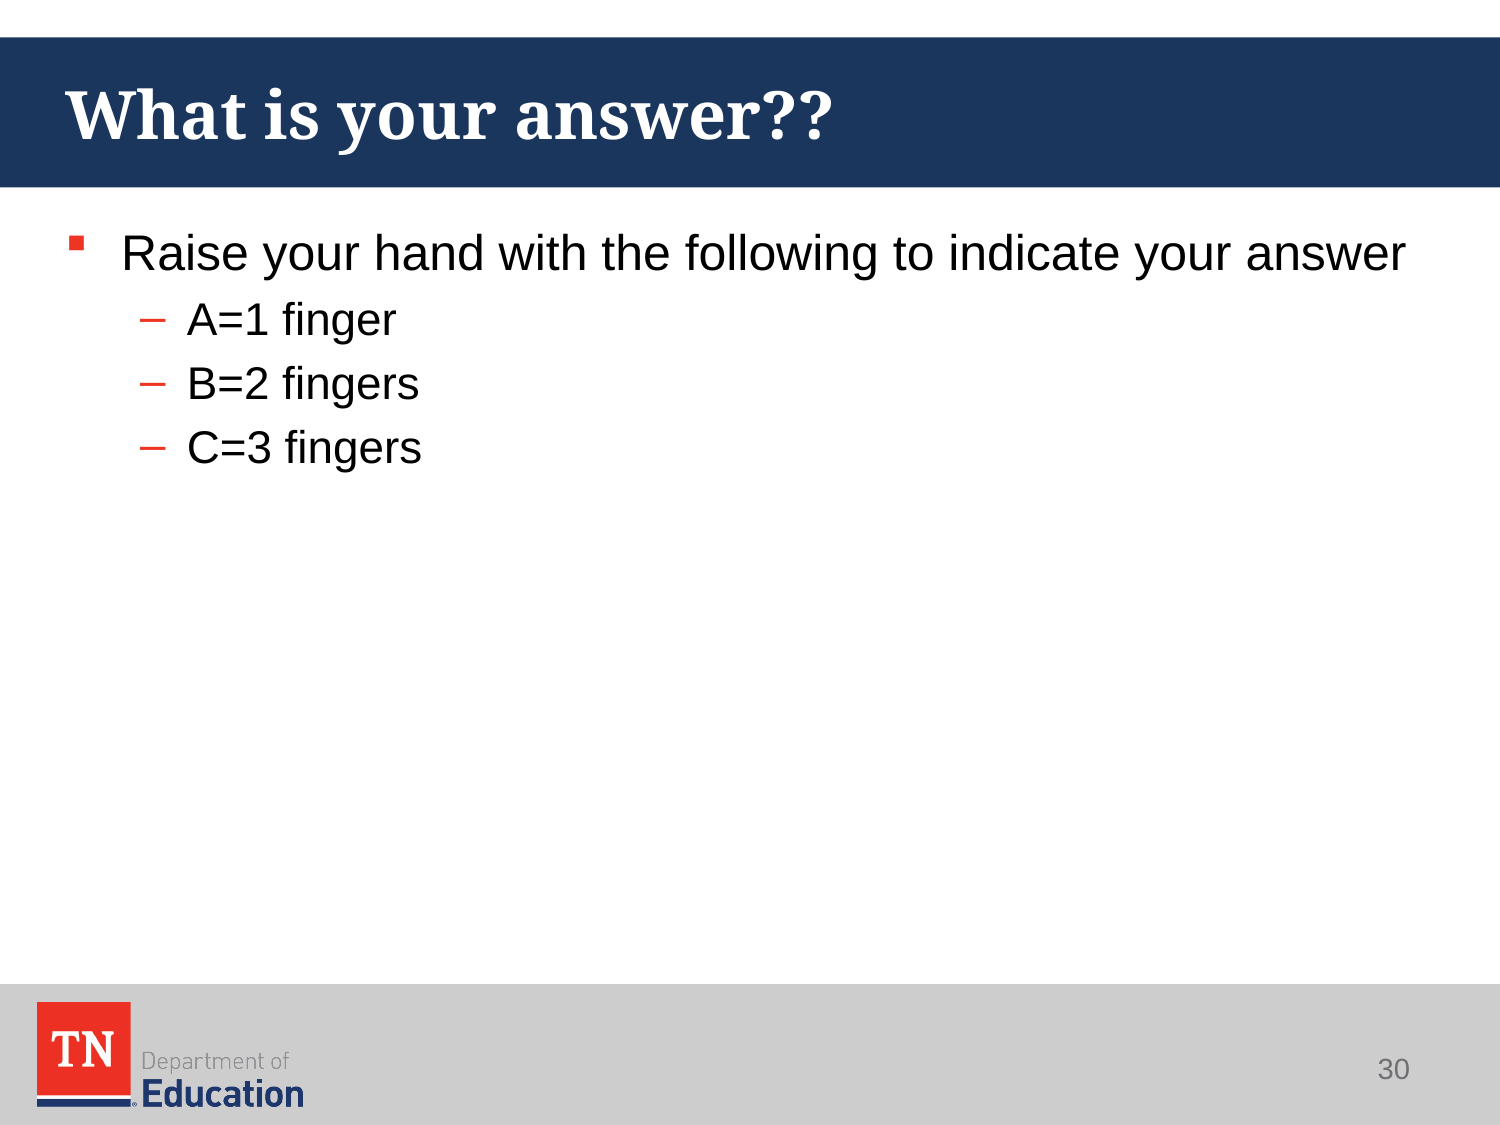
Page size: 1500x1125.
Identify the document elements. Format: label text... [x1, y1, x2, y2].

title What is your answer?? [50, 37, 1413, 188]
list Raise your hand with the following to indicate your answer A=1 finger B=2 fingers C=3 fingers [50, 212, 1425, 955]
slide_number 30 [1350, 1042, 1425, 1103]
picture [37, 1002, 303, 1107]
